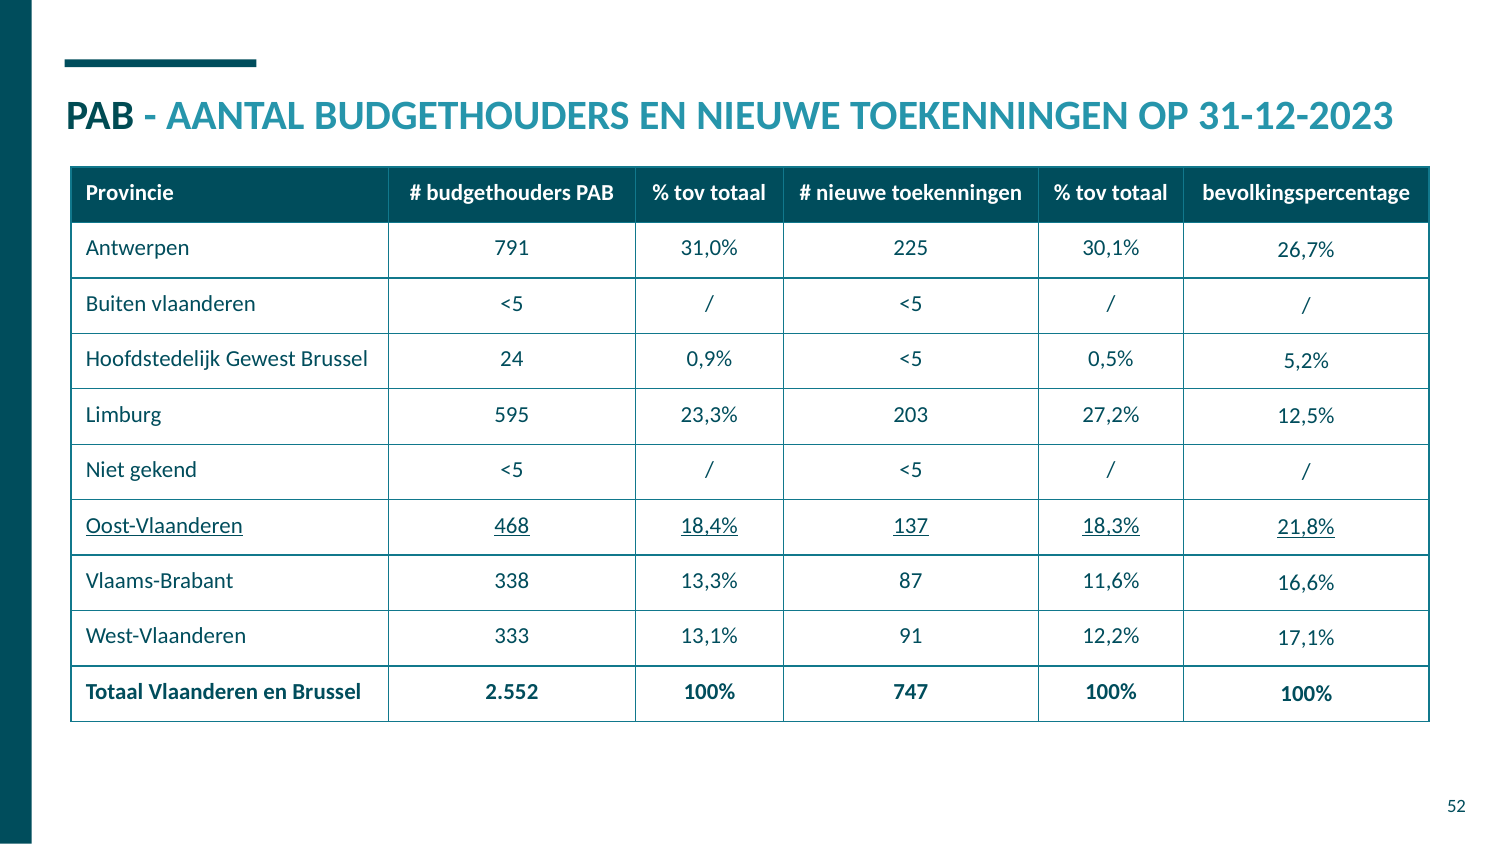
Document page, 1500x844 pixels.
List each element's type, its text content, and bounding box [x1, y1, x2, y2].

table_cell 100% [636, 667, 783, 721]
table_cell 23,3% [636, 389, 783, 444]
table_cell 31,0% [636, 223, 783, 277]
table_cell 333 [389, 611, 635, 665]
table_cell Oost-Vlaanderen [72, 500, 388, 554]
table_cell / [1039, 445, 1183, 499]
table_cell West-Vlaanderen [72, 611, 388, 665]
title PAB - AANTAL BUDGETHOUDERS EN NIEUWE TOEKENNINGEN OP 31-12-2023 [51, 72, 1449, 167]
table_cell <5 [389, 279, 635, 333]
table_cell / [636, 445, 783, 499]
table_cell 203 [784, 389, 1038, 444]
table_cell 0,5% [1039, 334, 1183, 388]
table_cell 27,2% [1039, 389, 1183, 444]
table_cell 12,5% [1184, 389, 1428, 444]
table_cell Totaal Vlaanderen en Brussel [72, 667, 388, 721]
table_cell 21,8% [1184, 500, 1428, 554]
table_header Provincie [72, 168, 388, 222]
table_cell Buiten vlaanderen [72, 279, 388, 333]
table_cell 18,3% [1039, 500, 1183, 554]
table_cell 87 [784, 556, 1038, 610]
table_cell Vlaams-Brabant [72, 556, 388, 610]
table_cell 225 [784, 223, 1038, 277]
table_cell 595 [389, 389, 635, 444]
table_cell 24 [389, 334, 635, 388]
table_header # nieuwe toekenningen [784, 168, 1038, 222]
table_header % tov totaal [1039, 168, 1183, 222]
table_cell <5 [784, 445, 1038, 499]
table_cell 30,1% [1039, 223, 1183, 277]
slide_number 52 [1391, 779, 1482, 844]
table_cell Antwerpen [72, 223, 388, 277]
table_cell 137 [784, 500, 1038, 554]
table_cell 468 [389, 500, 635, 554]
table_cell 18,4% [636, 500, 783, 554]
table_cell <5 [389, 445, 635, 499]
table_header bevolkingspercentage [1184, 168, 1428, 222]
table_cell 26,7% [1184, 223, 1428, 277]
table_cell 2.552 [389, 667, 635, 721]
table_cell 12,2% [1039, 611, 1183, 665]
table_cell / [1039, 279, 1183, 333]
table_cell 100% [1039, 667, 1183, 721]
table_cell Hoofdstedelijk Gewest Brussel [72, 334, 388, 388]
table_cell 13,3% [636, 556, 783, 610]
table_cell 5,2% [1184, 334, 1428, 388]
table_cell 338 [389, 556, 635, 610]
table_cell 17,1% [1184, 611, 1428, 665]
table_cell 16,6% [1184, 556, 1428, 610]
table_cell / [1184, 279, 1428, 333]
table_cell 13,1% [636, 611, 783, 665]
table_cell Limburg [72, 389, 388, 444]
table_cell / [1184, 445, 1428, 499]
table_cell 11,6% [1039, 556, 1183, 610]
table_cell 791 [389, 223, 635, 277]
table_header % tov totaal [636, 168, 783, 222]
table_header # budgethouders PAB [389, 168, 635, 222]
table_cell 91 [784, 611, 1038, 665]
table_cell <5 [784, 334, 1038, 388]
table_cell 100% [1184, 667, 1428, 721]
table_cell 747 [784, 667, 1038, 721]
table_cell 0,9% [636, 334, 783, 388]
table_cell <5 [784, 279, 1038, 333]
table_cell / [636, 279, 783, 333]
table_cell Niet gekend [72, 445, 388, 499]
